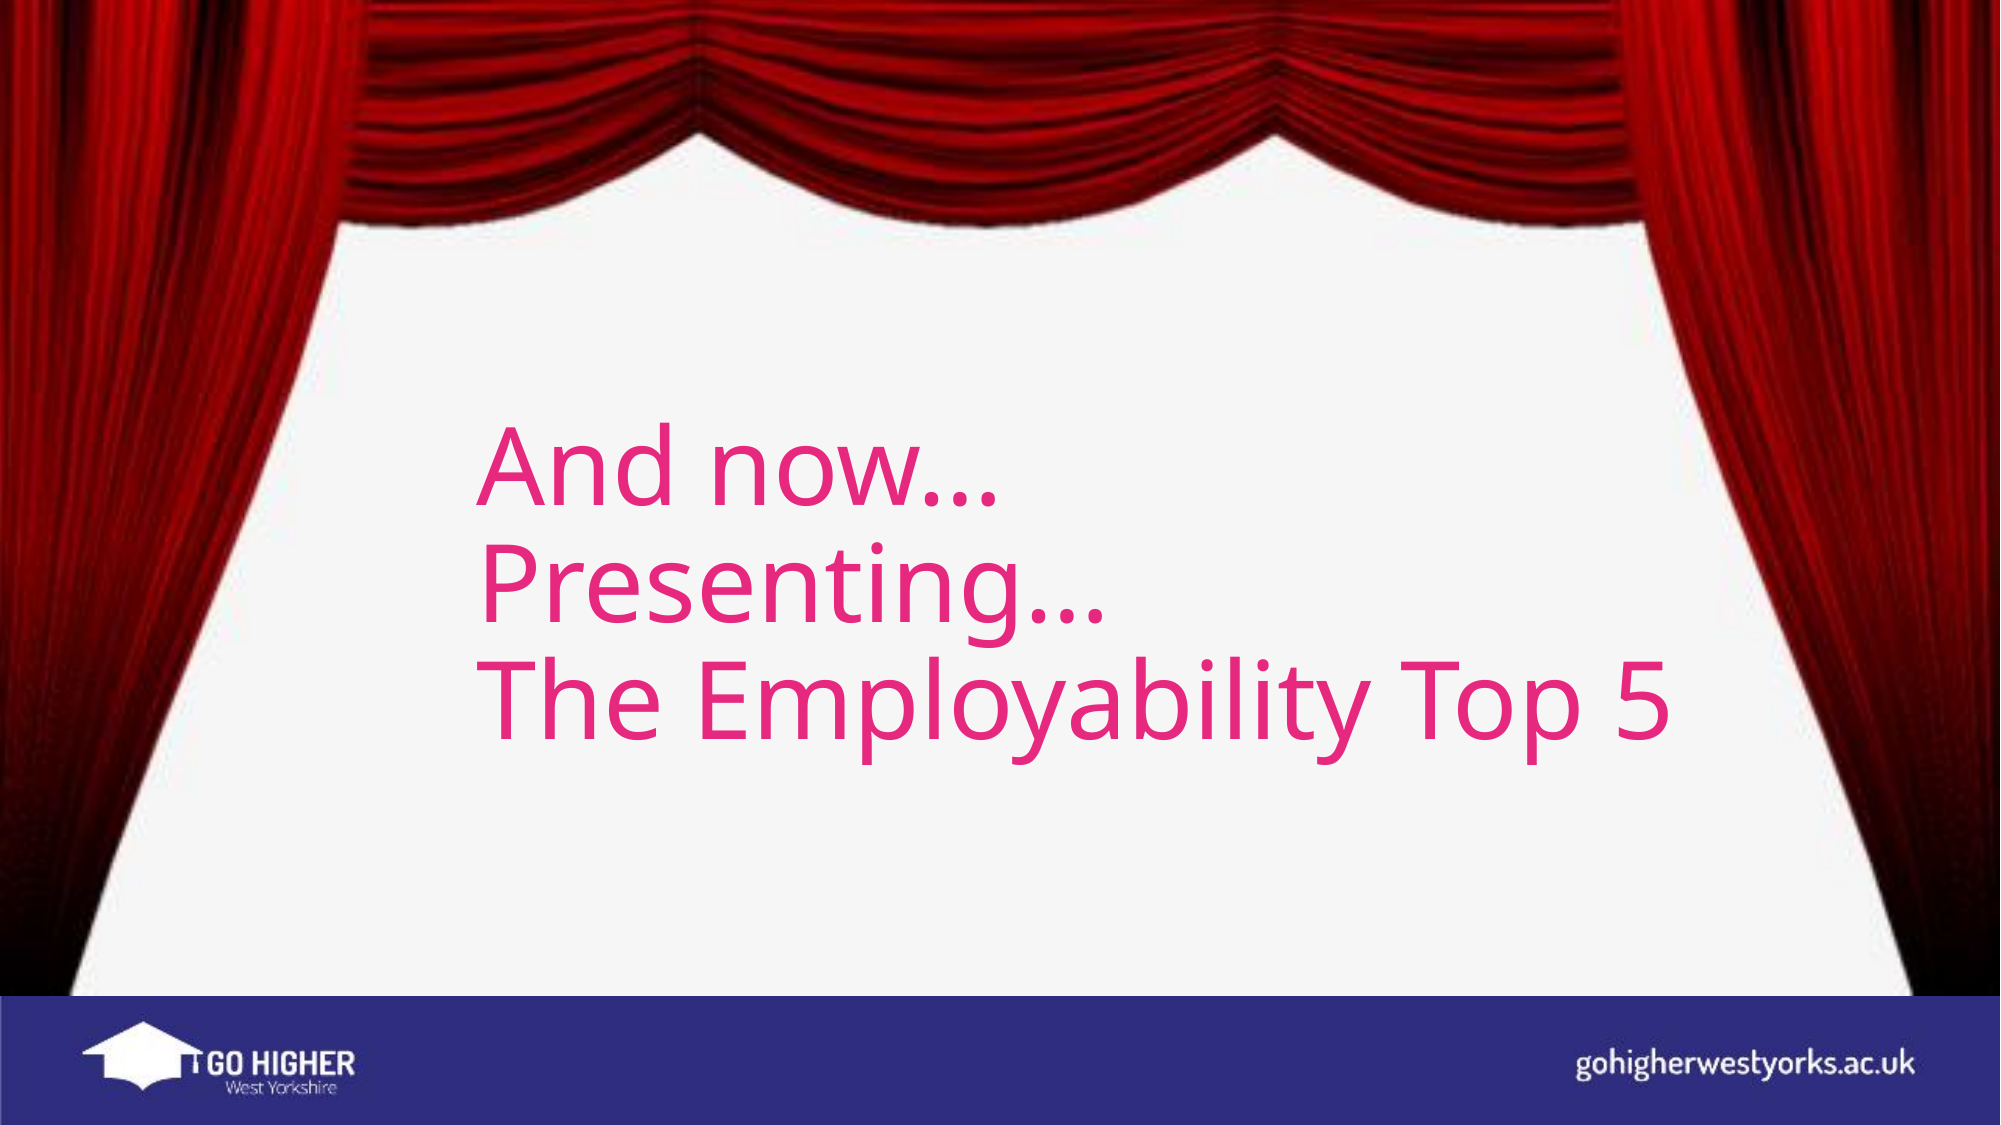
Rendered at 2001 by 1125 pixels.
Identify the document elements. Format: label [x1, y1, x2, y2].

list [0, 996, 2000, 1125]
picture [0, 0, 2000, 996]
